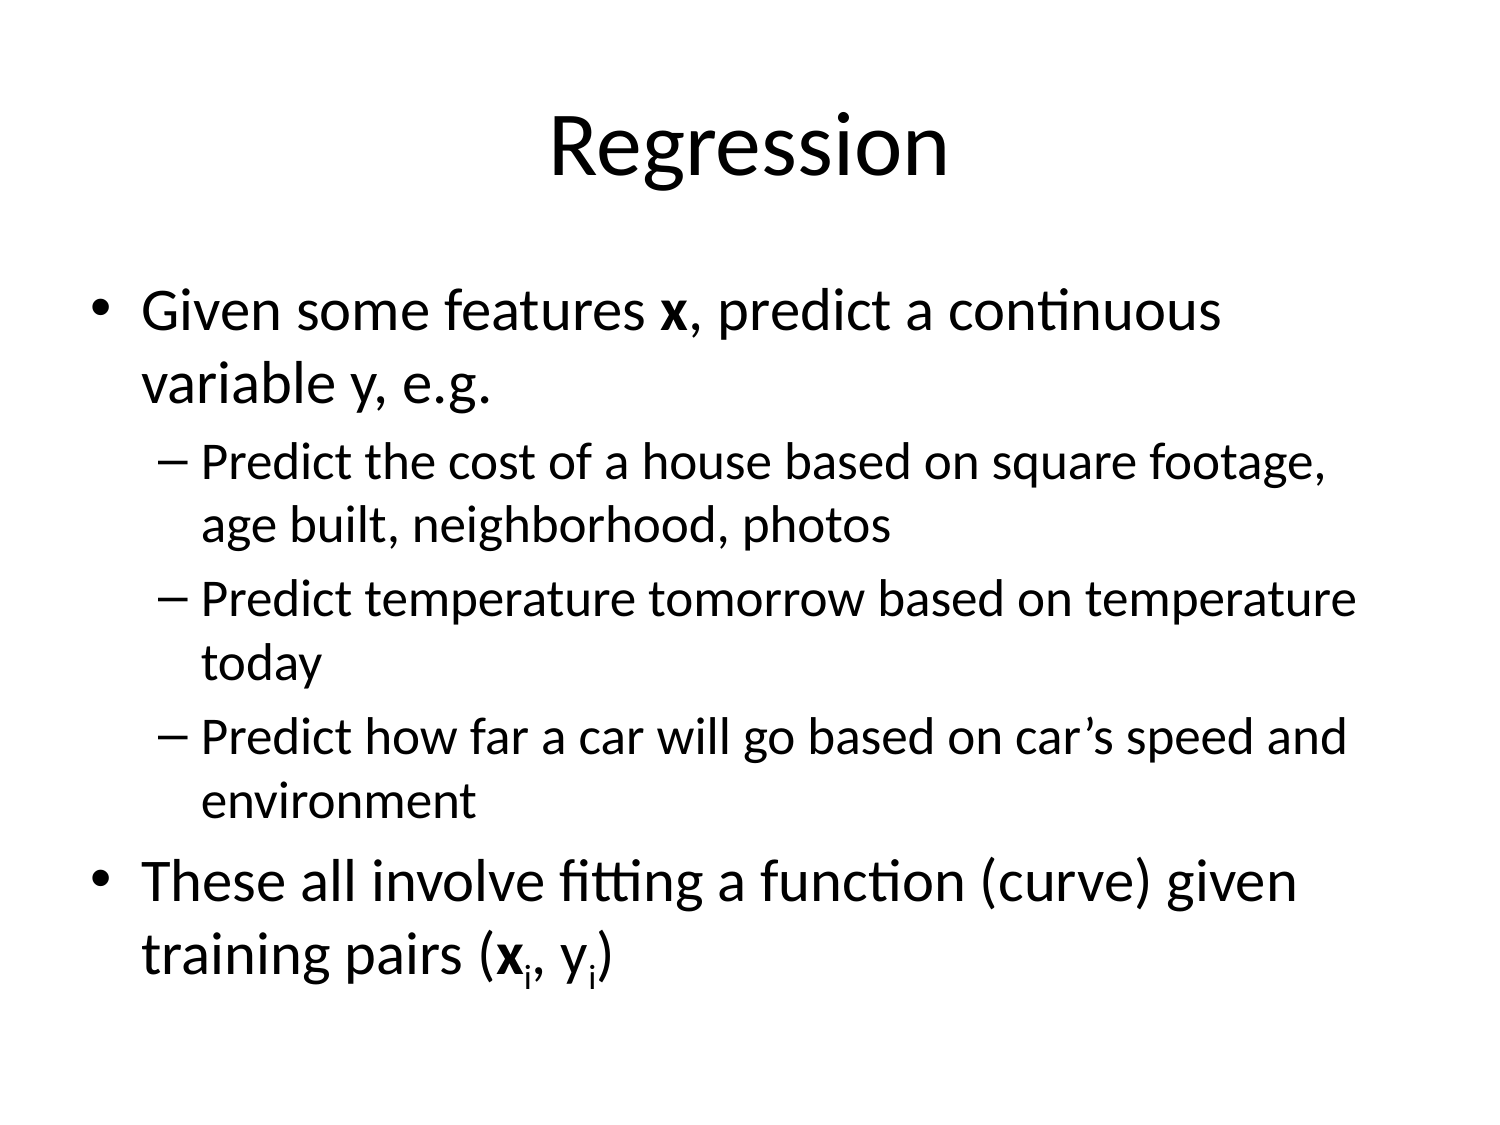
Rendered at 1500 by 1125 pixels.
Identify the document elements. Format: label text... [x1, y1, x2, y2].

title Regression [75, 45, 1425, 233]
list Given some features x, predict a continuous variable y, e.g. Predict the cost of a house based on square footage, age built, neighborhood, photos Predict temperature tomorrow based on temperature today Predict how far a car will go based on car’s speed and environment These all involve fitting a function (curve) given training pairs (xi, yi) [75, 262, 1425, 1005]
